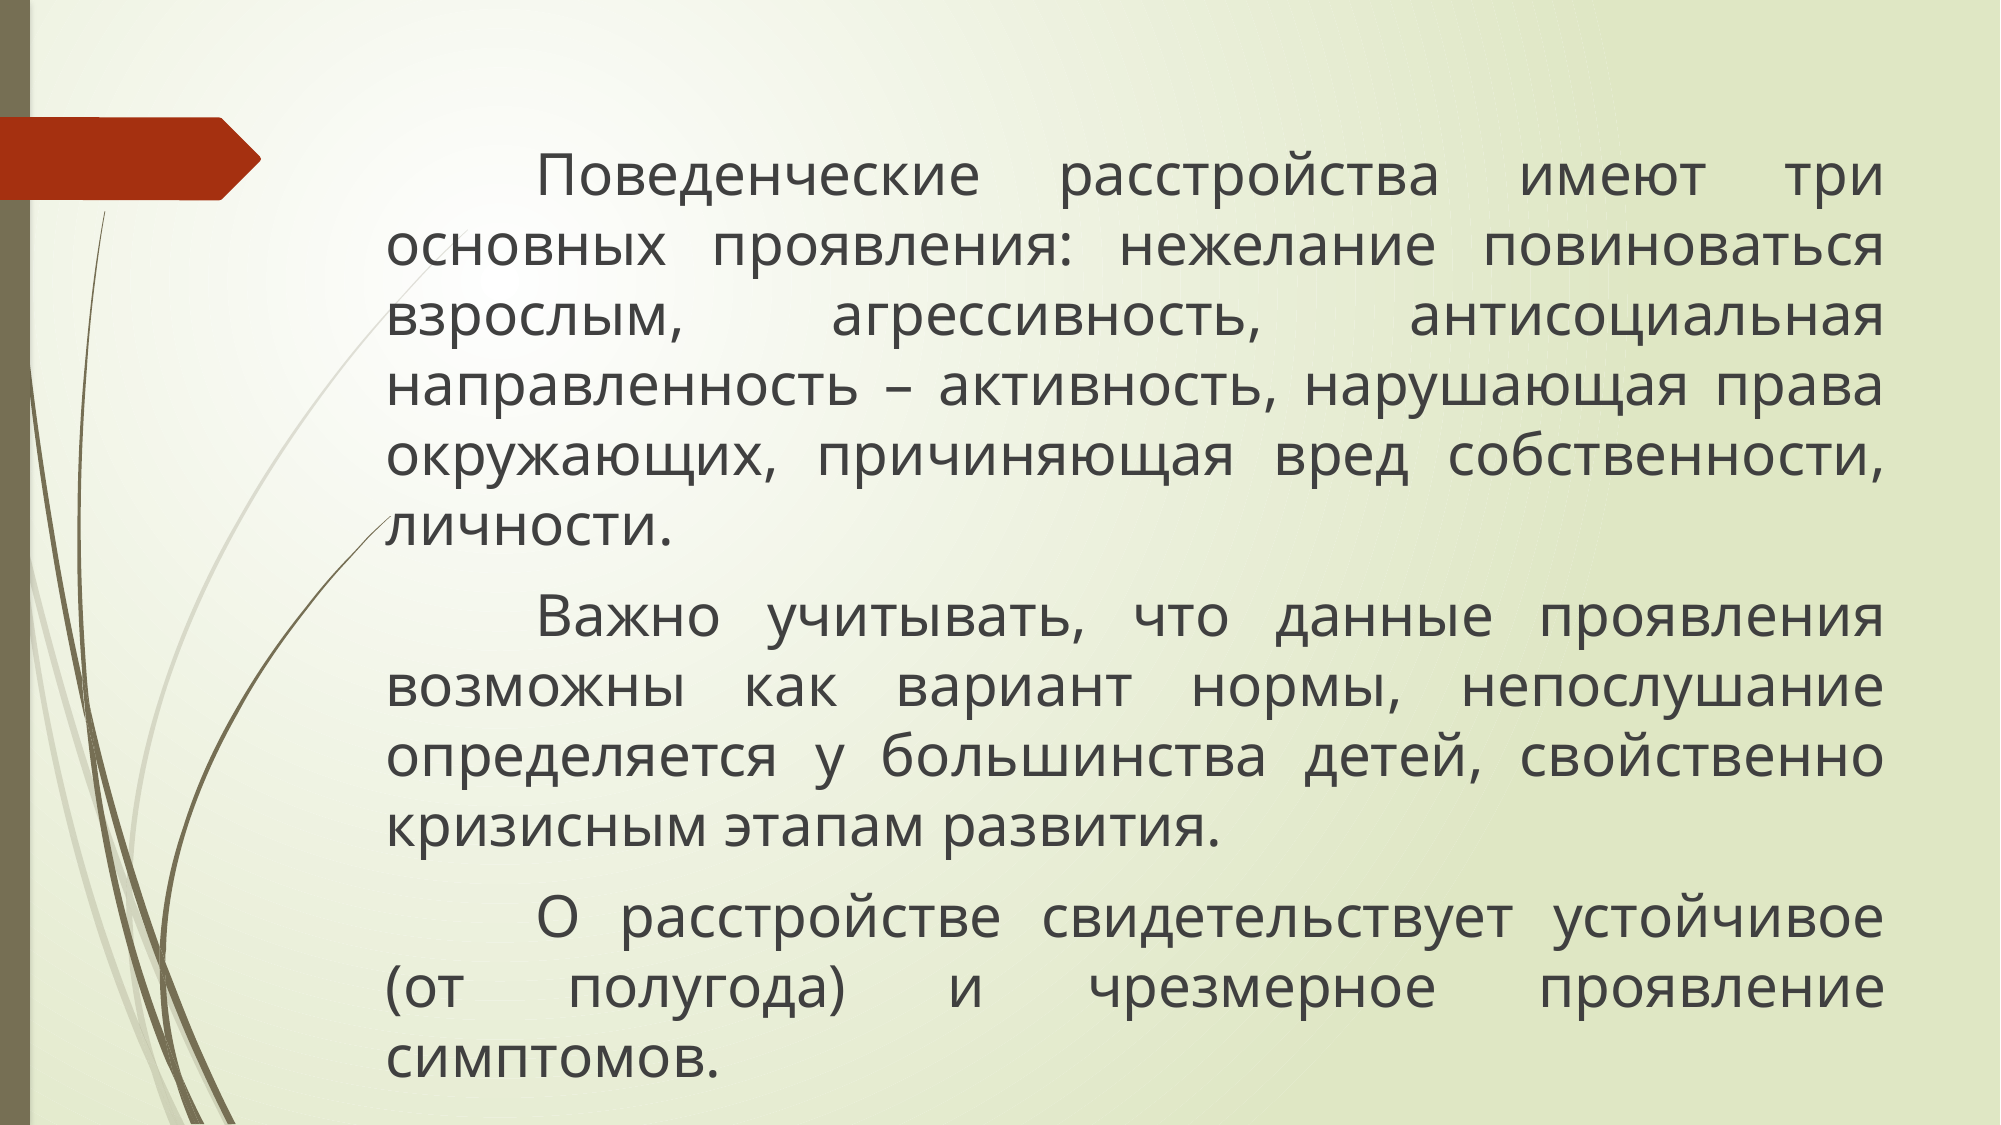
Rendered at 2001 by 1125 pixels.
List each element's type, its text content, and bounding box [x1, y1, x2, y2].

list Поведенческие расстройства имеют три основных проявления: нежелание повиноваться взрослым, агрессивность, антисоциальная направленность – активность, нарушающая права окружающих, причиняющая вред собственности, личности. Важно учитывать, что данные проявления возможны как вариант нормы, непослушание определяется у большинства детей, свойственно кризисным этапам развития. О расстройстве свидетельствует устойчивое (от полугода) и чрезмерное проявление симптомов. [370, 129, 1901, 1125]
